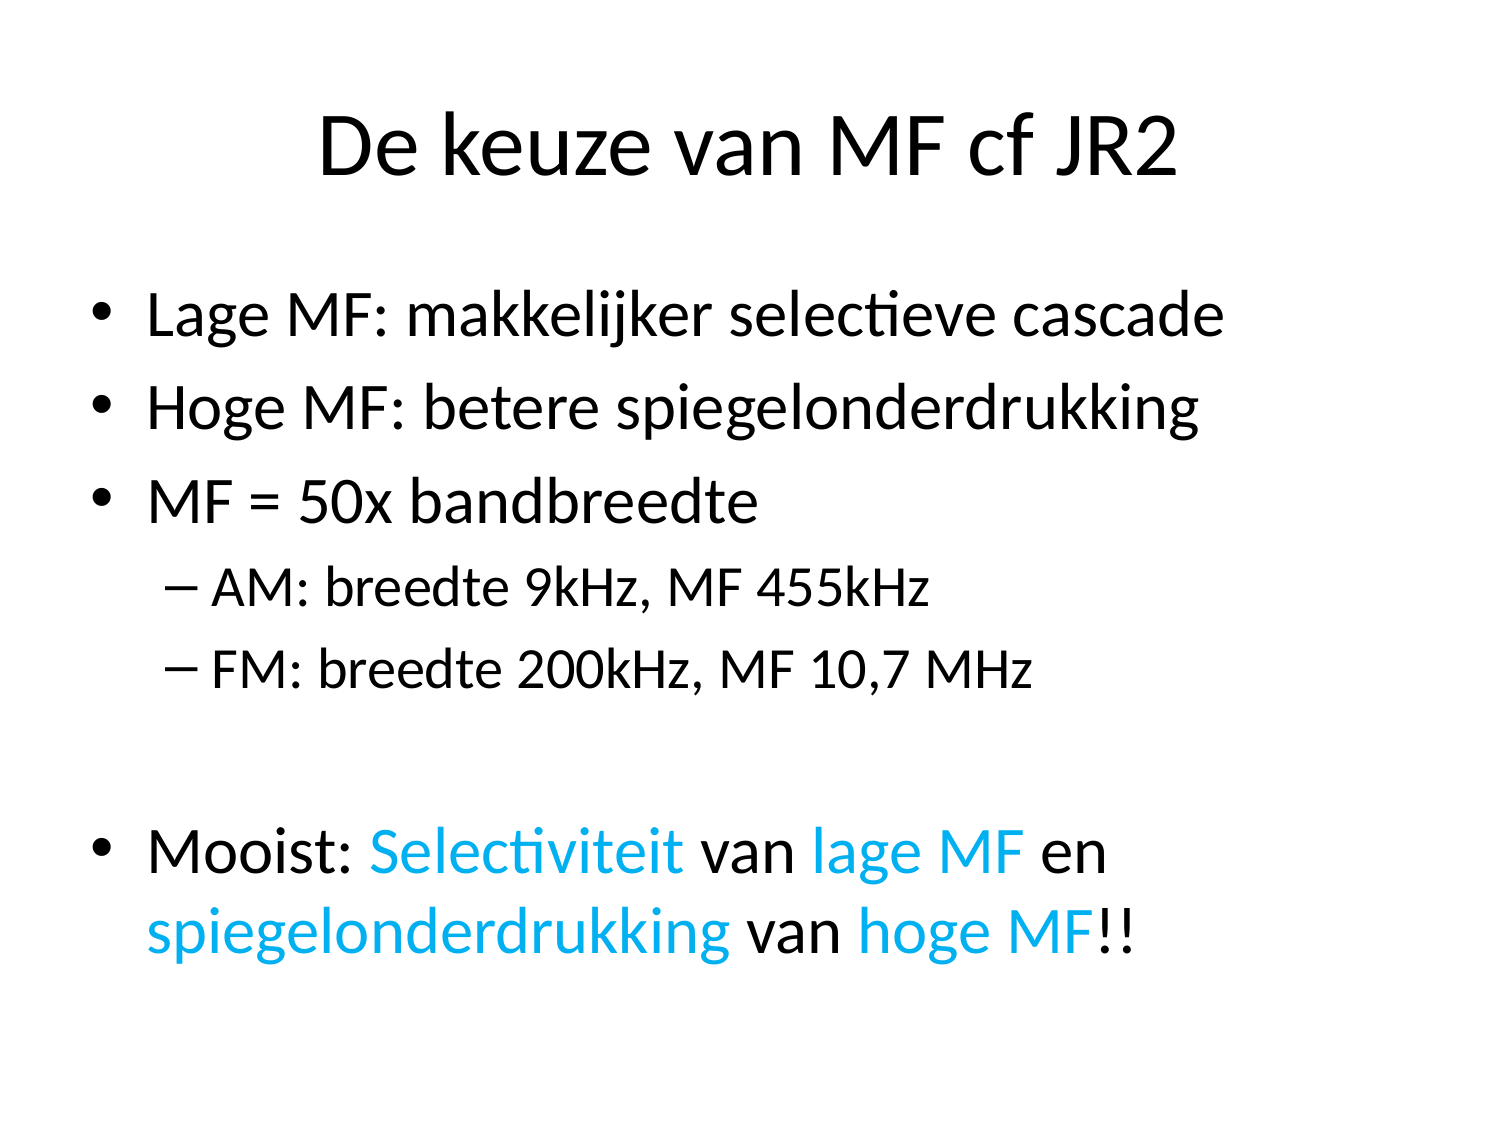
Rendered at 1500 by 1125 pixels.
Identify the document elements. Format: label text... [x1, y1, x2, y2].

list Lage MF: makkelijker selectieve cascade Hoge MF: betere spiegelonderdrukking MF = 50x bandbreedte AM: breedte 9kHz, MF 455kHz FM: breedte 200kHz, MF 10,7 MHz Mooist: Selectiviteit van lage MF en spiegelonderdrukking van hoge MF!! [75, 262, 1425, 1005]
title De keuze van MF cf JR2 [75, 45, 1425, 233]
